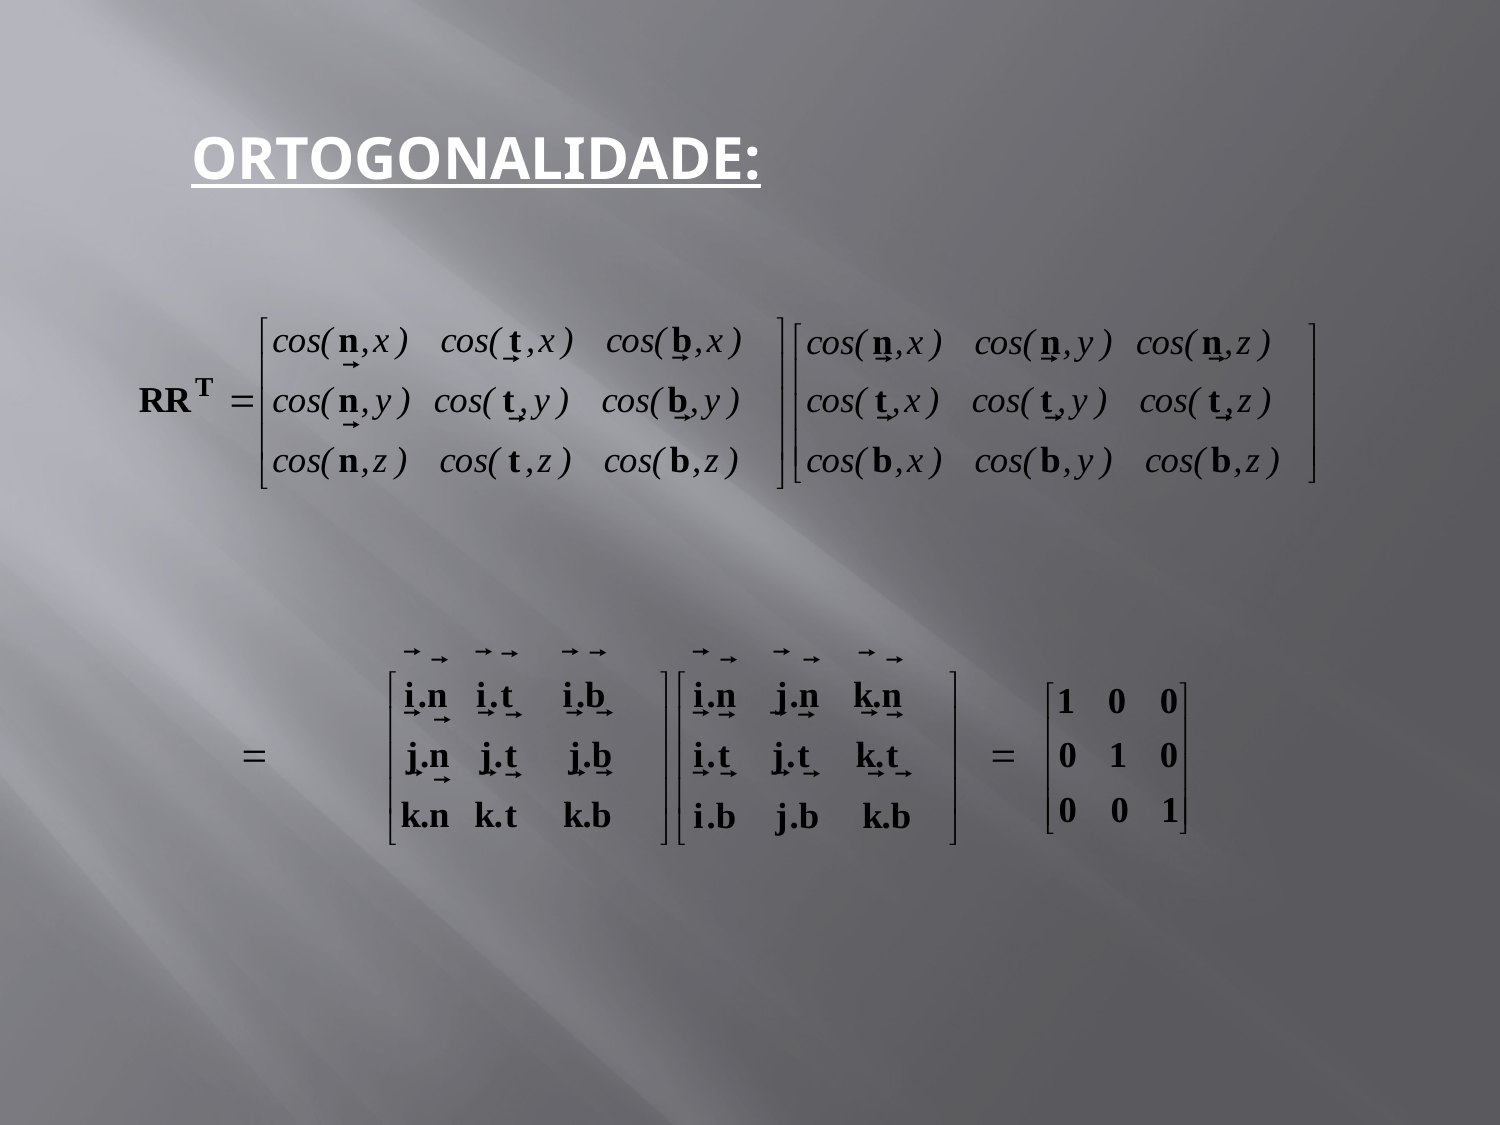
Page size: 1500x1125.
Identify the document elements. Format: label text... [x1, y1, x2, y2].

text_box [134, 185, 1357, 1012]
text_box ORTOGONALIDADE: [176, 113, 776, 185]
